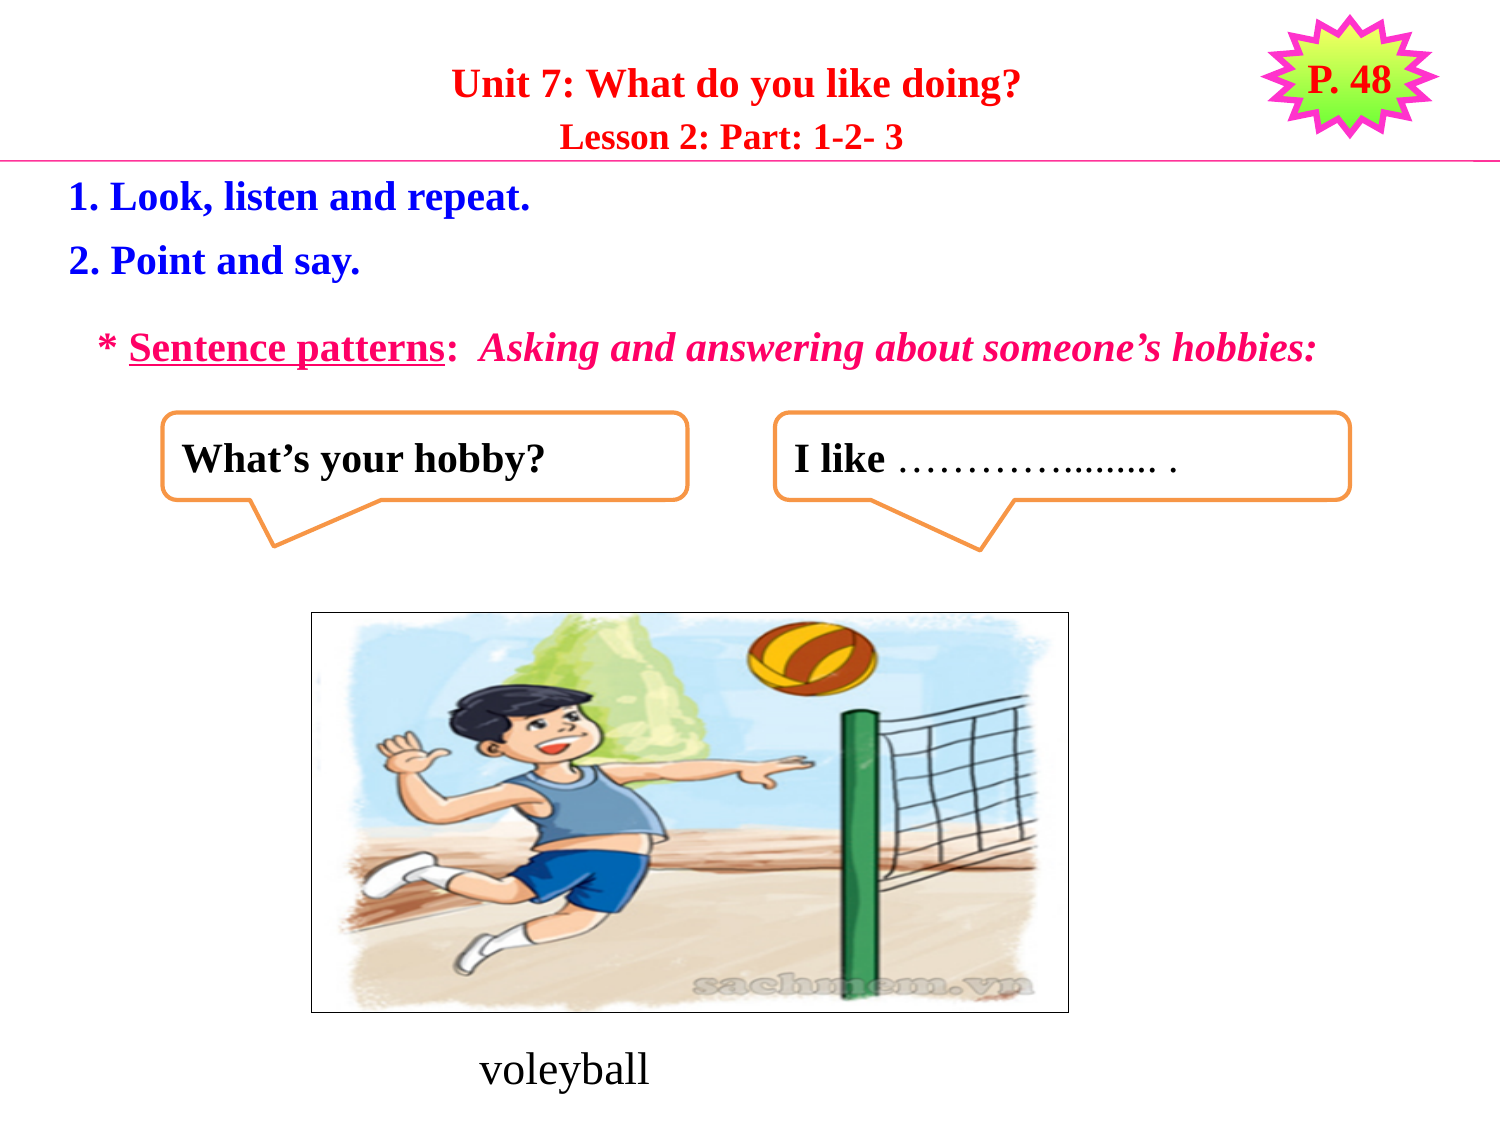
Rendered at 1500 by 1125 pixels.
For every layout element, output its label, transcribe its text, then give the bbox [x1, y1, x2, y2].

text_box Unit 7: What do you like doing? [436, 48, 1249, 113]
text_box What’s your hobby? [160, 410, 690, 549]
text_box voleyball [464, 1030, 833, 1101]
text_box Lesson 2: Part: 1-2- 3 [544, 104, 1017, 165]
picture [311, 612, 1069, 1013]
text_box 1. Look, listen and repeat. [53, 160, 550, 226]
text_box * Sentence patterns: [82, 312, 464, 378]
text_box I like …………......... . [772, 410, 1353, 553]
text_box Asking and answering about someone’s hobbies: [464, 312, 1375, 378]
text_box P. 48 [1268, 19, 1432, 135]
text_box 2. Point and say. [53, 224, 388, 290]
